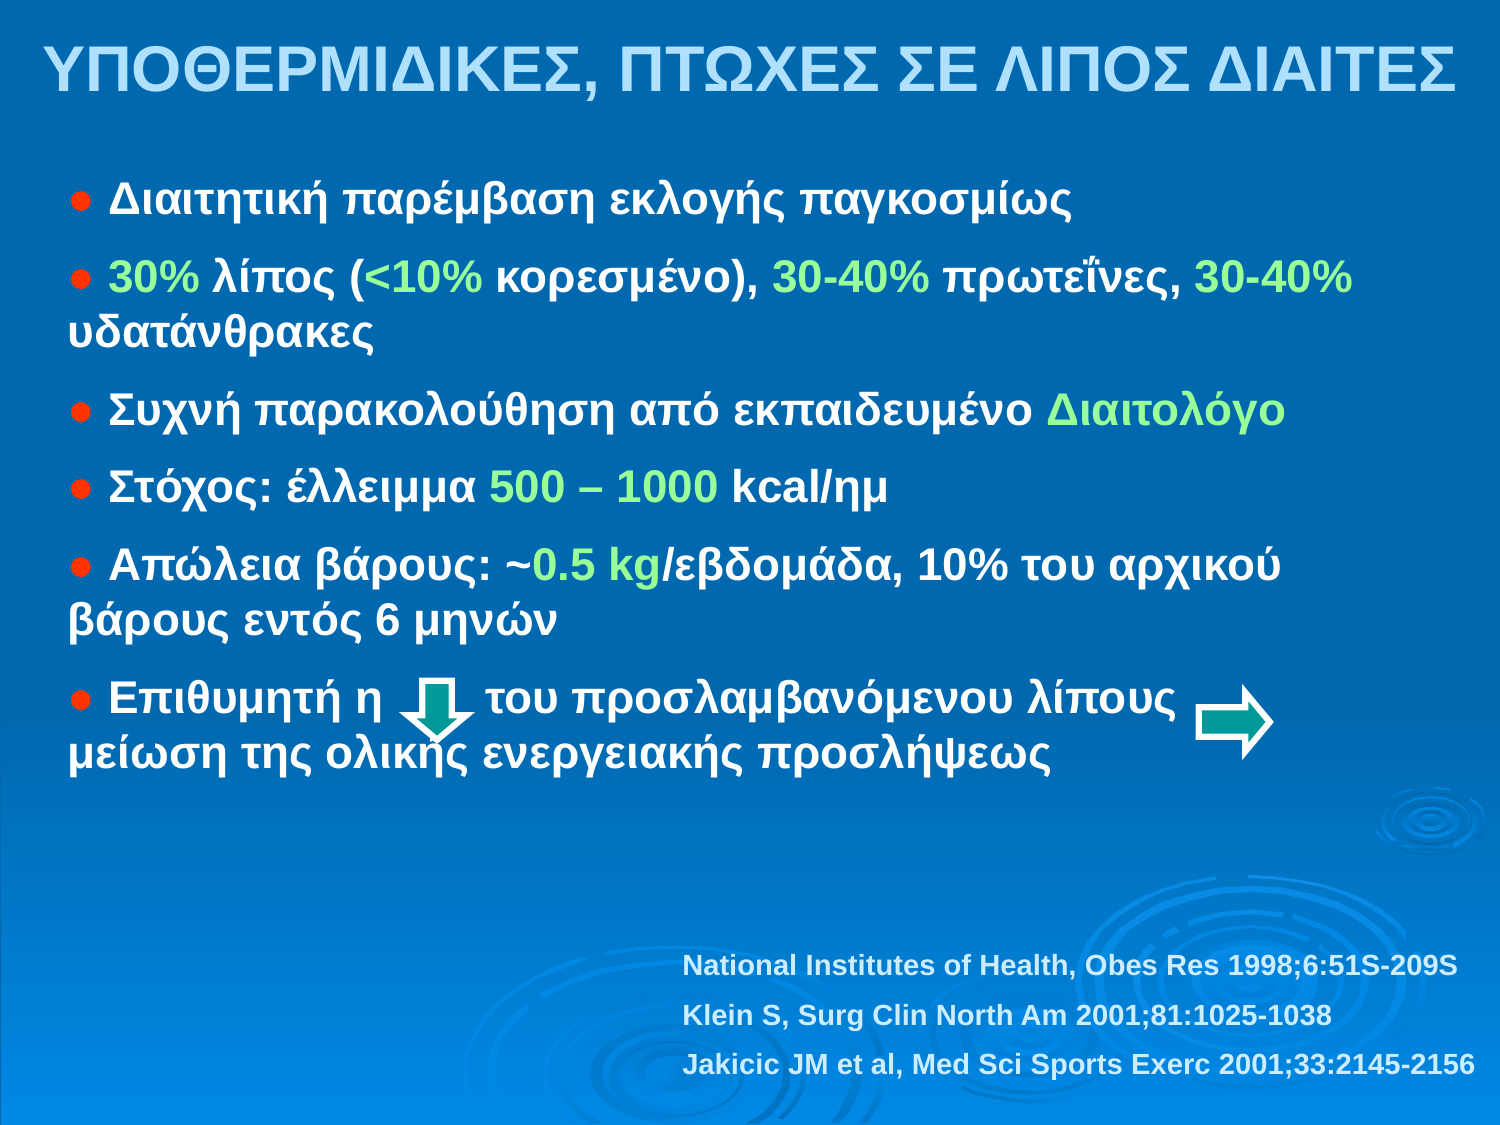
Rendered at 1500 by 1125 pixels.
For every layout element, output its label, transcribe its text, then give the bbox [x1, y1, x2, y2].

text_box [1198, 692, 1270, 752]
text_box National Institutes of Health, Obes Res 1998;6:51S-209S Klein S, Surg Clin North Am 2001;81:1025-1038 Jakicic JM et al, Med Sci Sports Exerc 2001;33:2145-2156 [667, 939, 1495, 1089]
text_box ΥΠΟΘΕΡΜΙΔΙΚΕΣ, ΠΤΩΧΕΣ ΣΕ ΛΙΠΟΣ ΔΙΑΙΤΕΣ [17, 18, 1483, 112]
text_box ● Διαιτητική παρέμβαση εκλογής παγκοσμίως ● 30% λίπος (<10% κορεσμένο), 30-40% πρωτεΐνες, 30-40% υδατάνθρακες ● Συχνή παρακολούθηση από εκπαιδευμένο Διαιτολόγο ● Στόχος: έλλειμμα 500 – 1000 kcal/ημ ● Απώλεια βάρους: ~0.5 kg/εβδομάδα, 10% του αρχικού βάρους εντός 6 μηνών ● Επιθυμητή η του προσλαμβανόμενου λίπους μείωση της ολικής ενεργειακής προσλήψεως [53, 160, 1436, 786]
text_box [407, 680, 467, 740]
